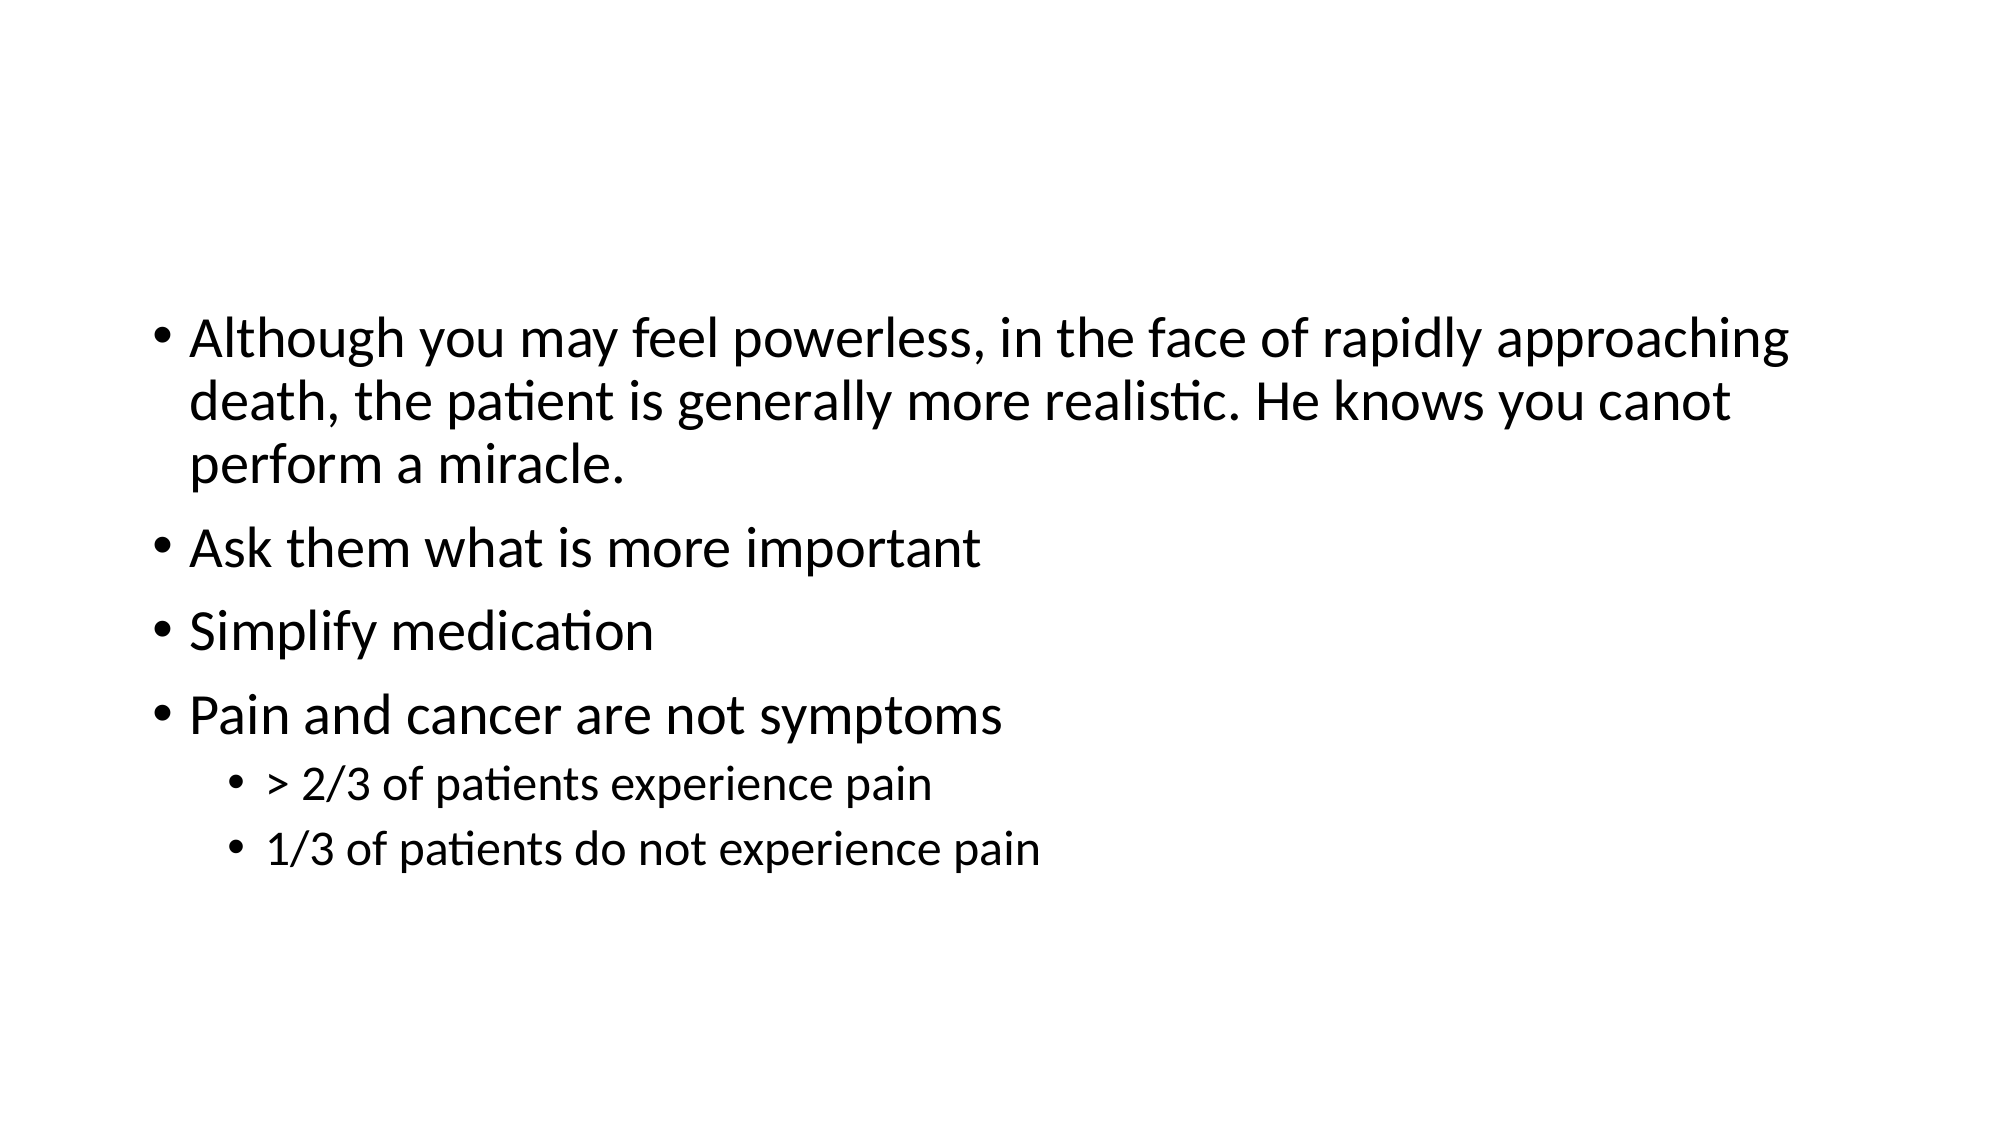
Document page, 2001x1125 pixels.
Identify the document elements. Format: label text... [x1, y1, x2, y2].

list Although you may feel powerless, in the face of rapidly approaching death, the patient is generally more realistic. He knows you canot perform a miracle. Ask them what is more important Simplify medication Pain and cancer are not symptoms > 2/3 of patients experience pain 1/3 of patients do not experience pain [137, 299, 1863, 1014]
